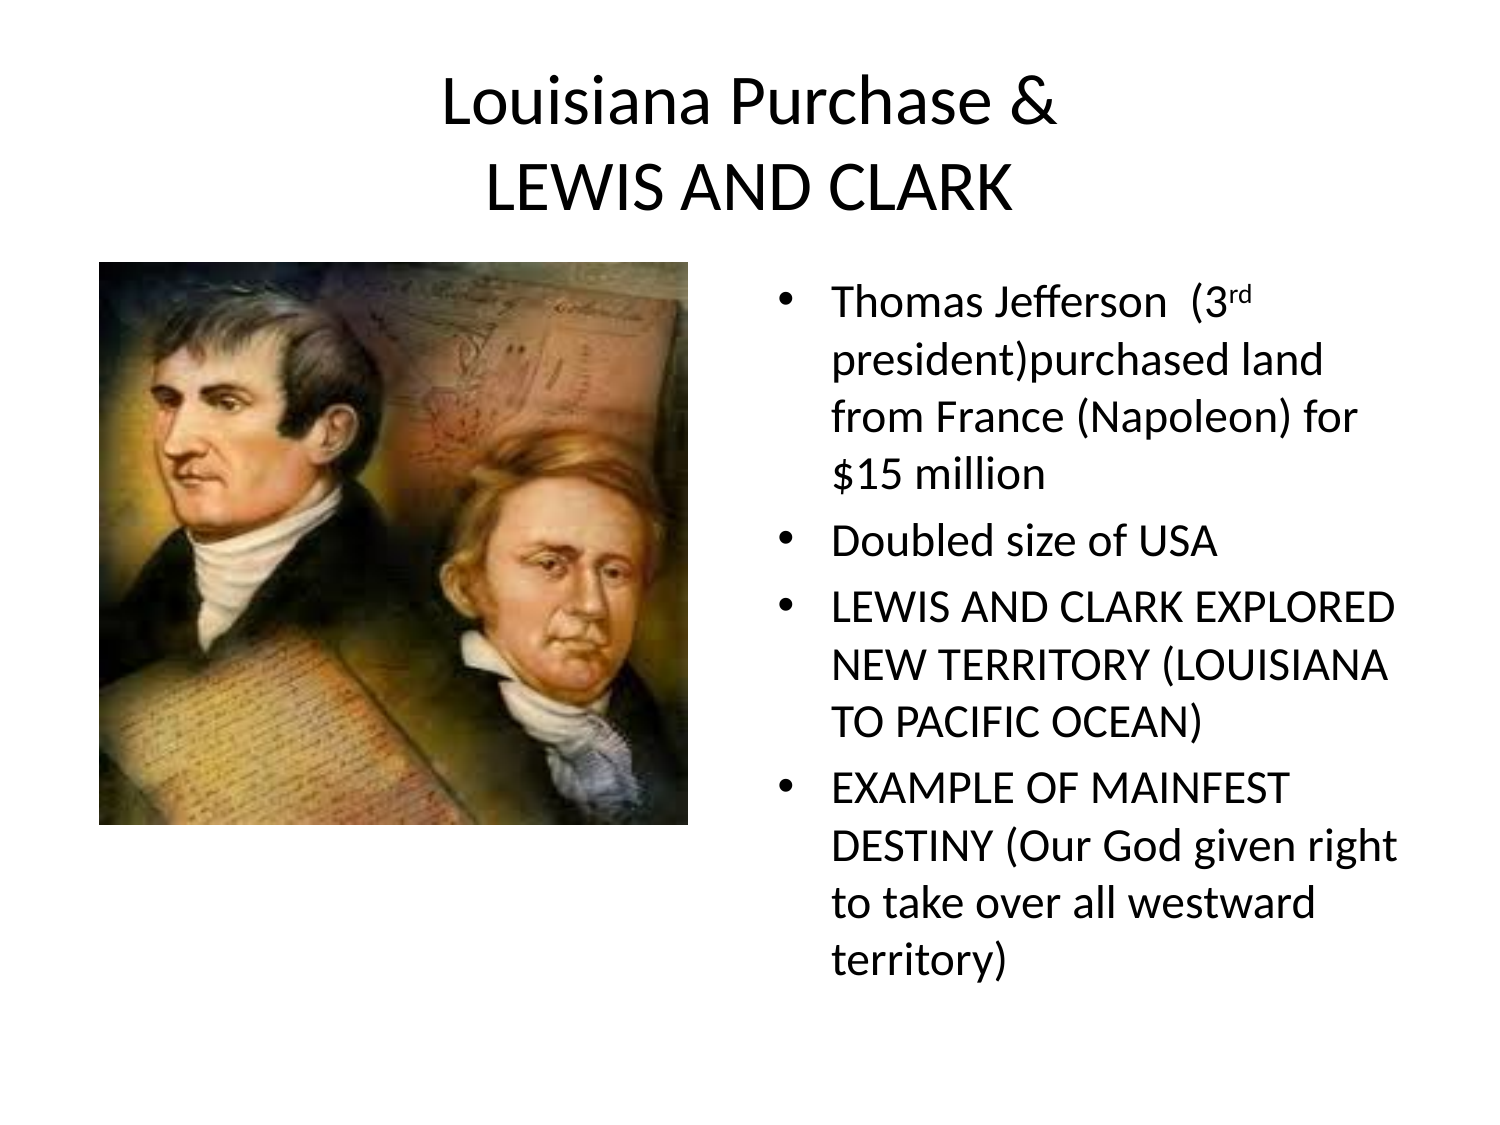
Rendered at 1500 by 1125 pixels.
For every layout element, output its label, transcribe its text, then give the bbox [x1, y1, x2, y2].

list Thomas Jefferson (3rd president)purchased land from France (Napoleon) for $15 million Doubled size of USA LEWIS AND CLARK EXPLORED NEW TERRITORY (LOUISIANA TO PACIFIC OCEAN) EXAMPLE OF MAINFEST DESTINY (Our God given right to take over all westward territory) [762, 262, 1425, 1006]
title Louisiana Purchase & LEWIS AND CLARK [75, 45, 1425, 233]
picture [99, 262, 688, 826]
